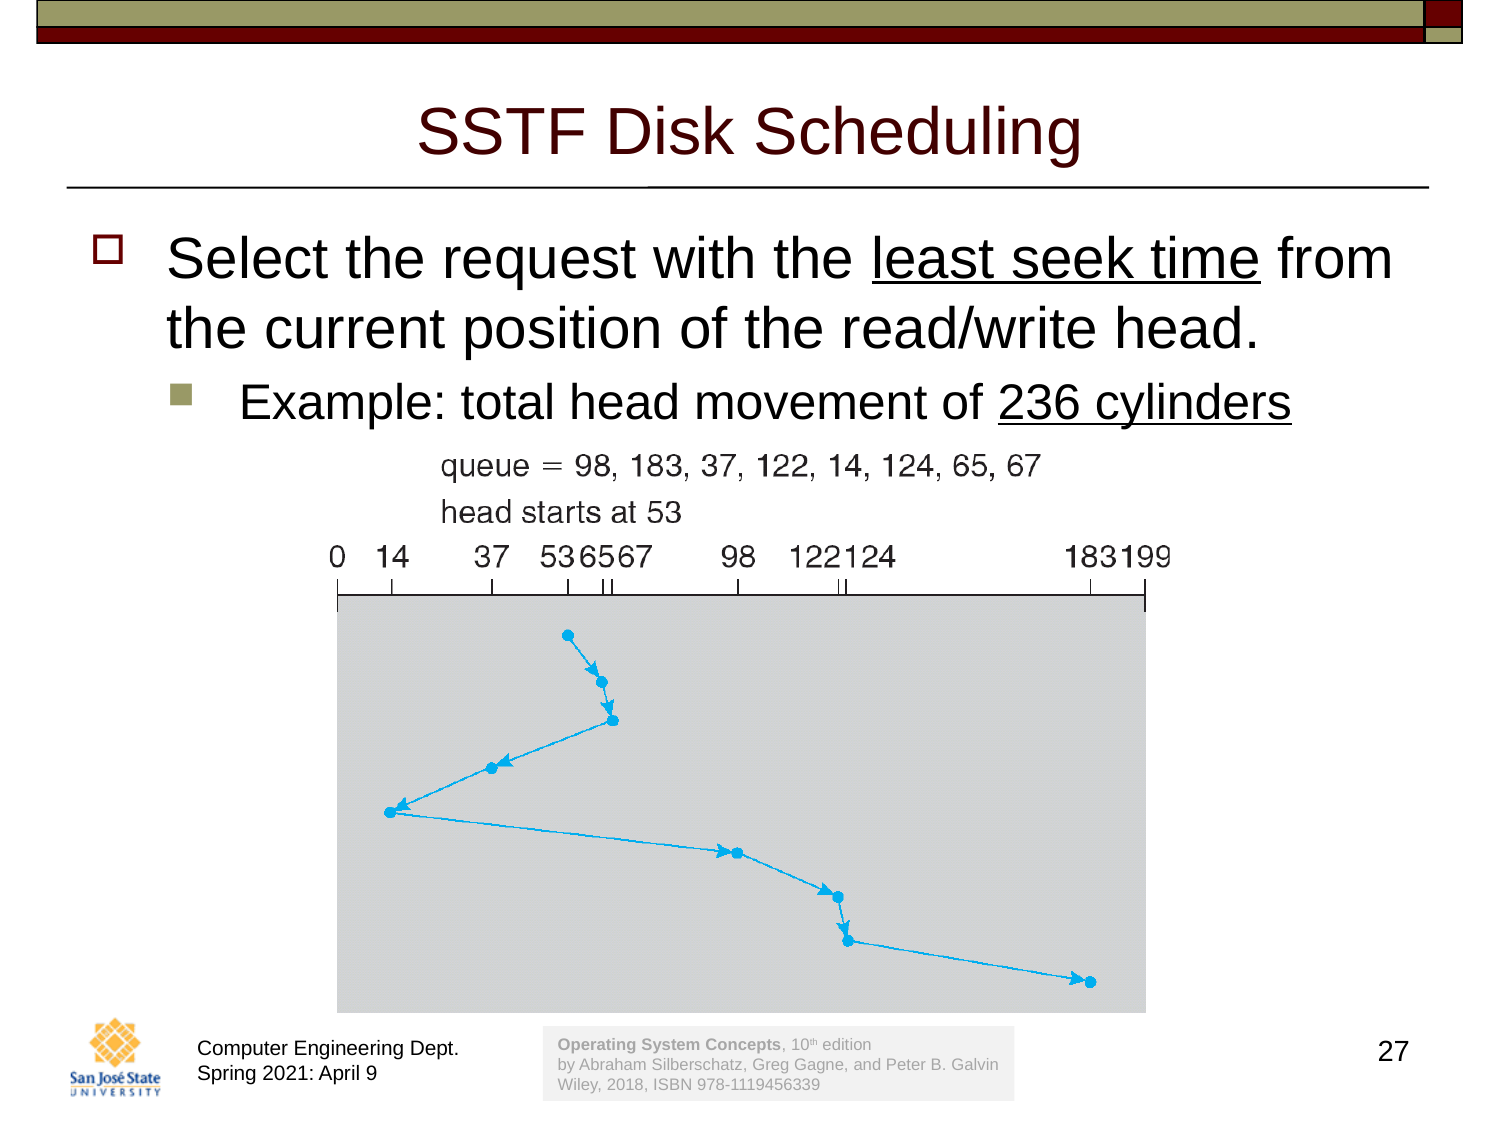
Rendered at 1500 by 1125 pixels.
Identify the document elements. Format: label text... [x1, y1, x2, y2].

text_box Operating System Concepts, 10th edition by Abraham Silberschatz, Greg Gagne, and Peter B. Galvin Wiley, 2018, ISBN 978-1119456339 [542, 1026, 1015, 1101]
picture [60, 1012, 166, 1112]
slide_number 27 [1305, 1025, 1425, 1100]
picture [329, 450, 1170, 1013]
title SSTF Disk Scheduling [75, 67, 1425, 175]
list Select the request with the least seek time from the current position of the read/write head. Example: total head movement of 236 cylinders [75, 212, 1425, 443]
